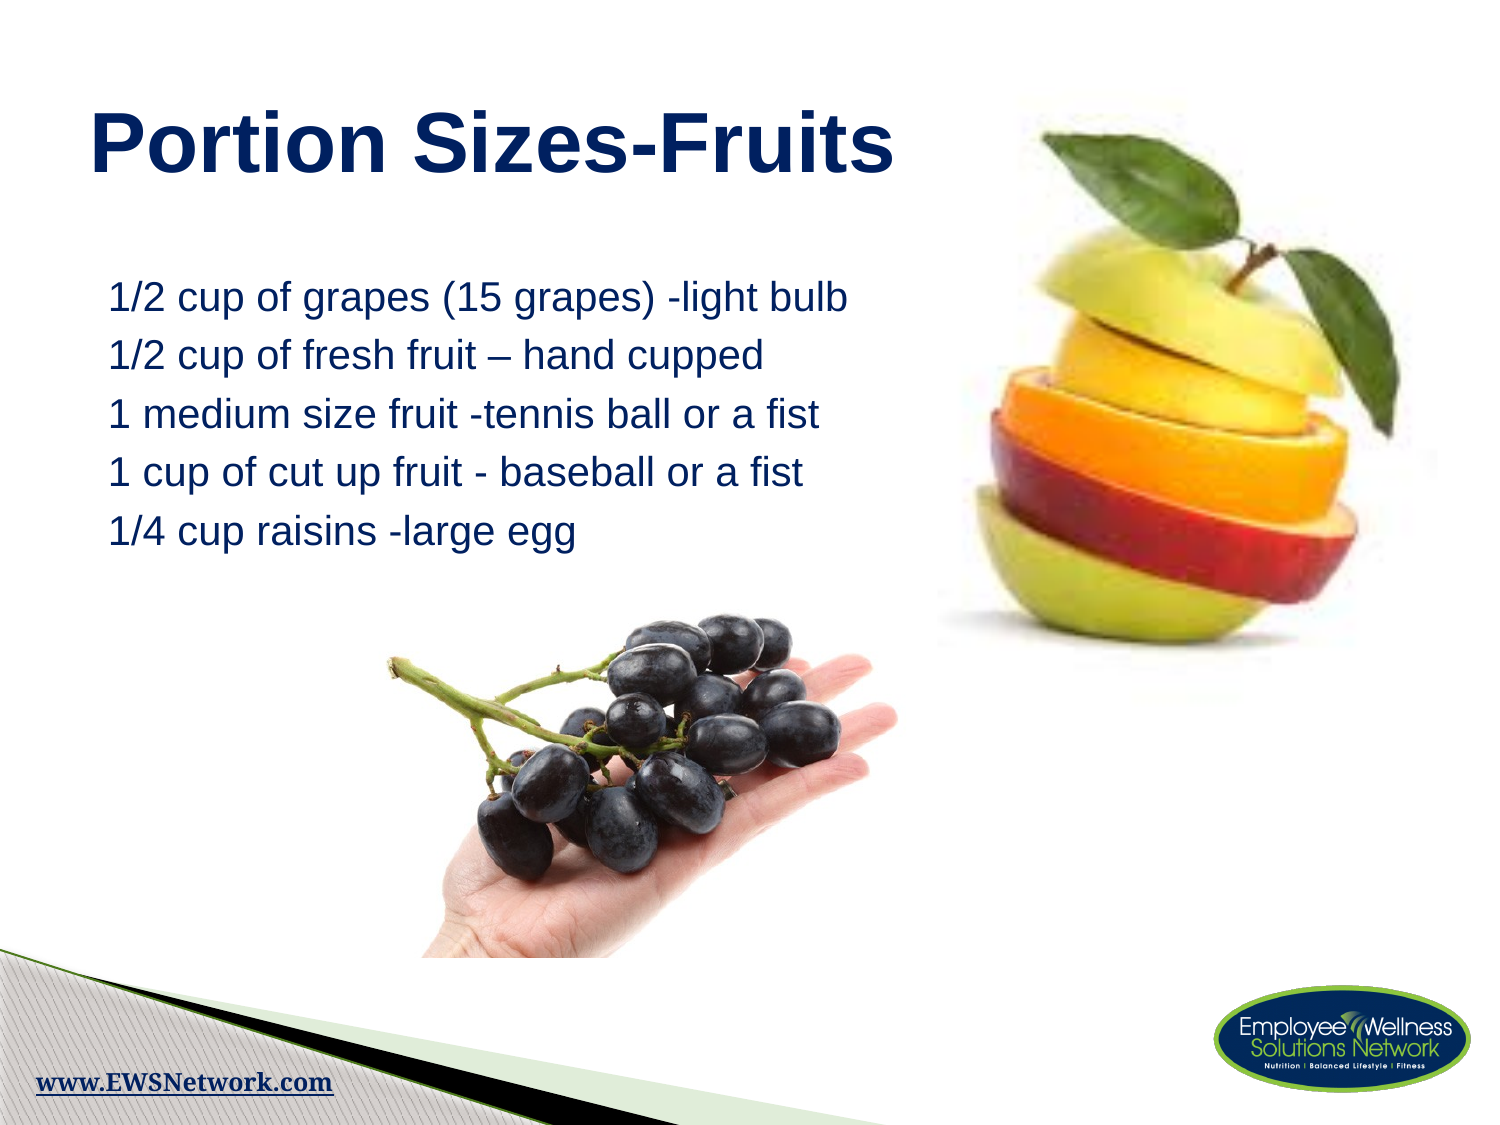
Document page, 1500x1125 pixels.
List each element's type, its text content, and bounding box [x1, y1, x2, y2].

title Portion Sizes-Fruits [75, 45, 1113, 233]
picture [937, 87, 1438, 707]
picture [1203, 956, 1482, 1125]
text_box www.EWSNetwork.com [4, 1059, 365, 1104]
picture [364, 594, 911, 958]
text_box 1/2 cup of grapes (15 grapes) -light bulb 1/2 cup of fresh fruit – hand cupped 1 medium size fruit -tennis ball or a fist 1 cup of cut up fruit - baseball or a fist 1/4 cup raisins -large egg [75, 262, 928, 713]
